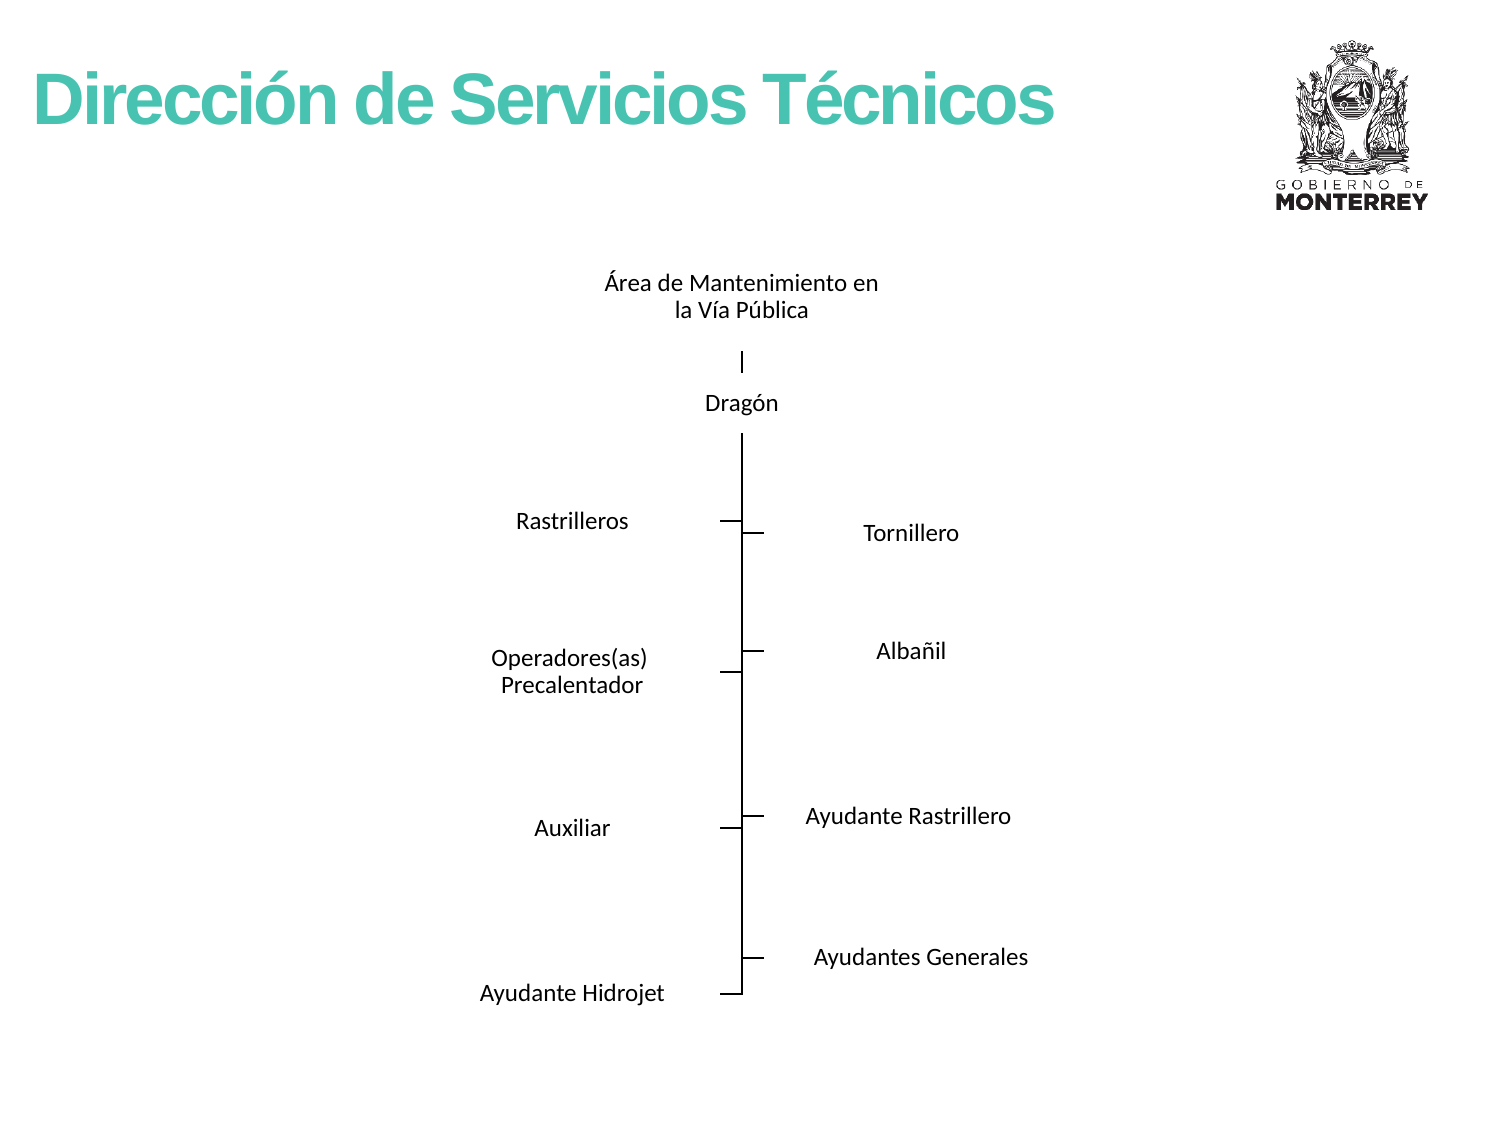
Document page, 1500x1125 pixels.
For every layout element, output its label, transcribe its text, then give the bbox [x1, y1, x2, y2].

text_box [242, 243, 1243, 1059]
picture [1257, 30, 1447, 220]
text_box Dirección de Servicios Técnicos [17, 43, 1253, 147]
